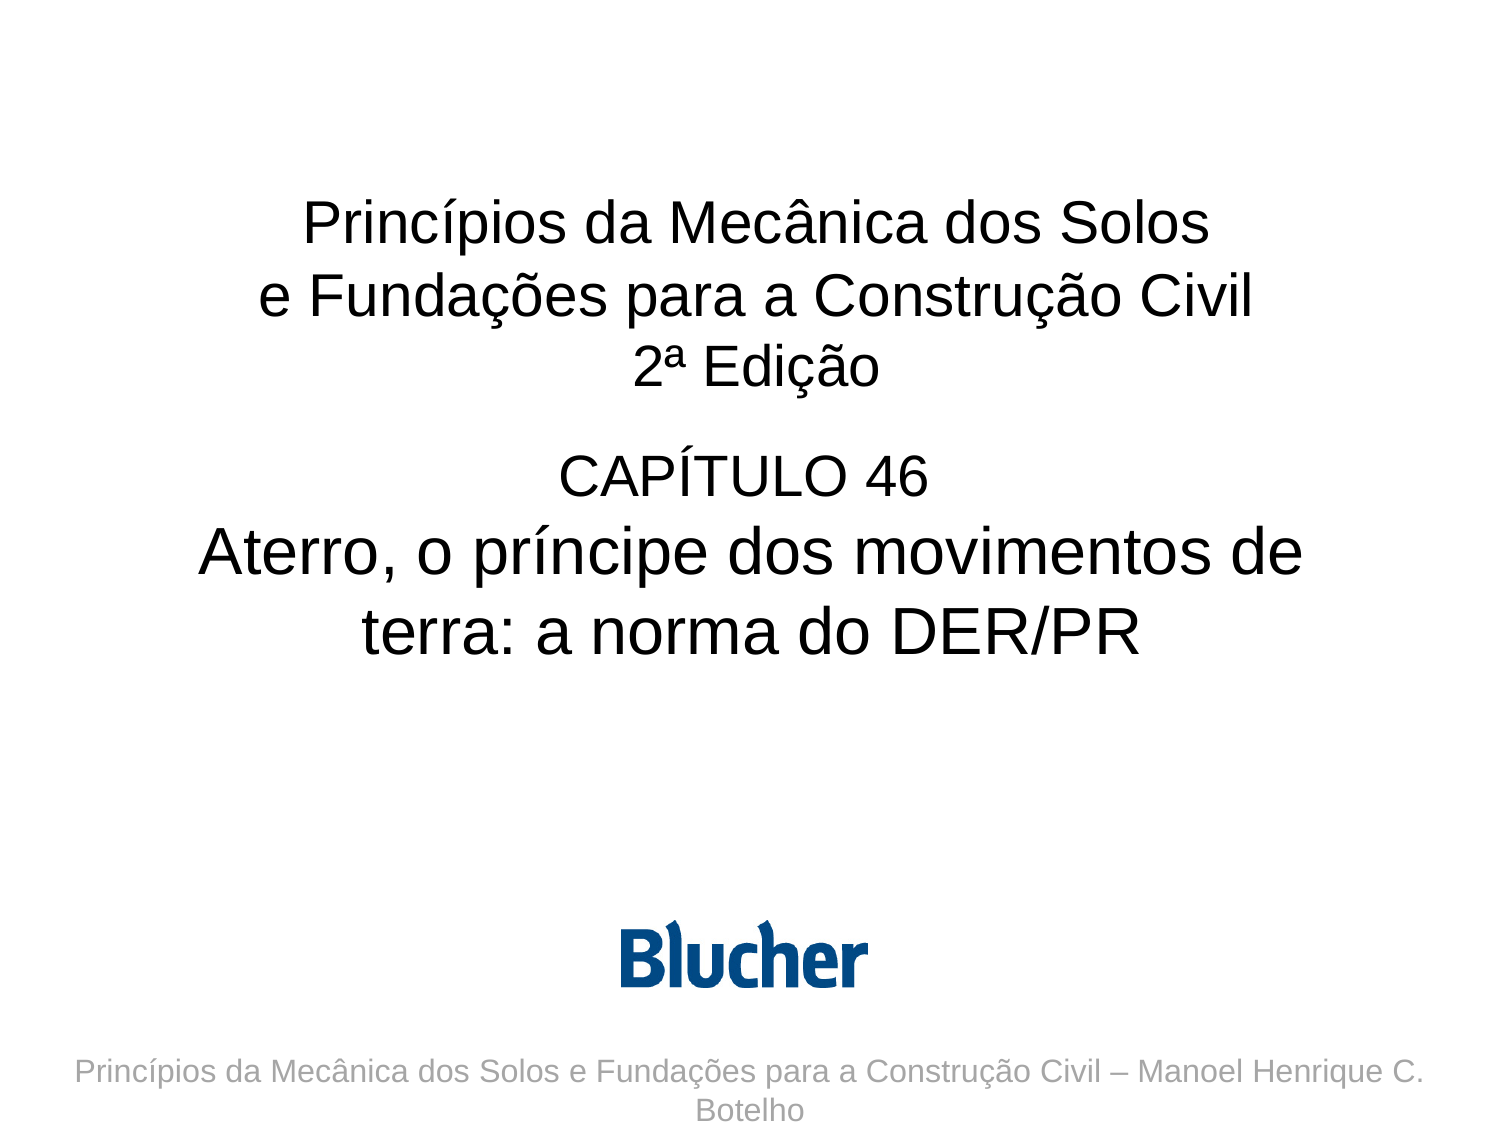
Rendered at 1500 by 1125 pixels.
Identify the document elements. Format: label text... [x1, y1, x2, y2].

picture [620, 920, 868, 988]
footer Princípios da Mecânica dos Solos e Fundações para a Construção Civil – Manoel Henrique C. Botelho [0, 1042, 1500, 1103]
text_box Princípios da Mecânica dos Solos e Fundações para a Construção Civil 2ª Edição [119, 175, 1395, 421]
text_box CAPÍTULO 46 Aterro, o príncipe dos movimentos de terra: a norma do DER/PR [125, 430, 1380, 676]
